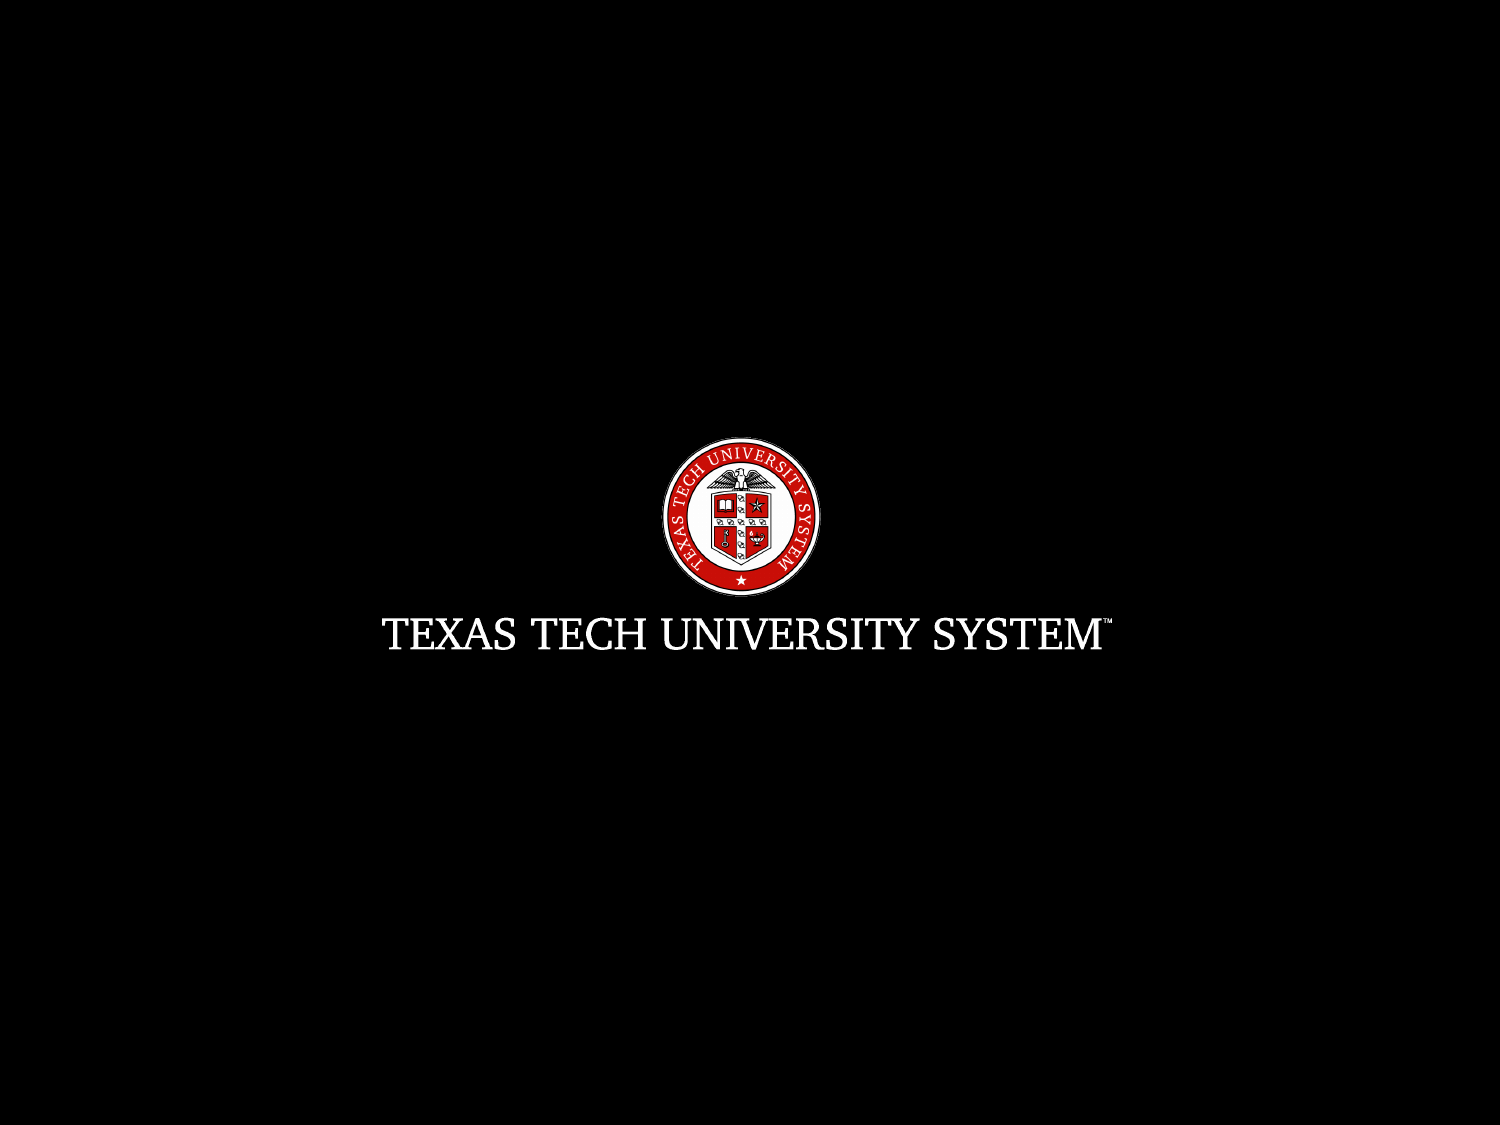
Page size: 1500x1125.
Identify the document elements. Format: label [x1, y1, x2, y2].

picture [382, 437, 1112, 650]
